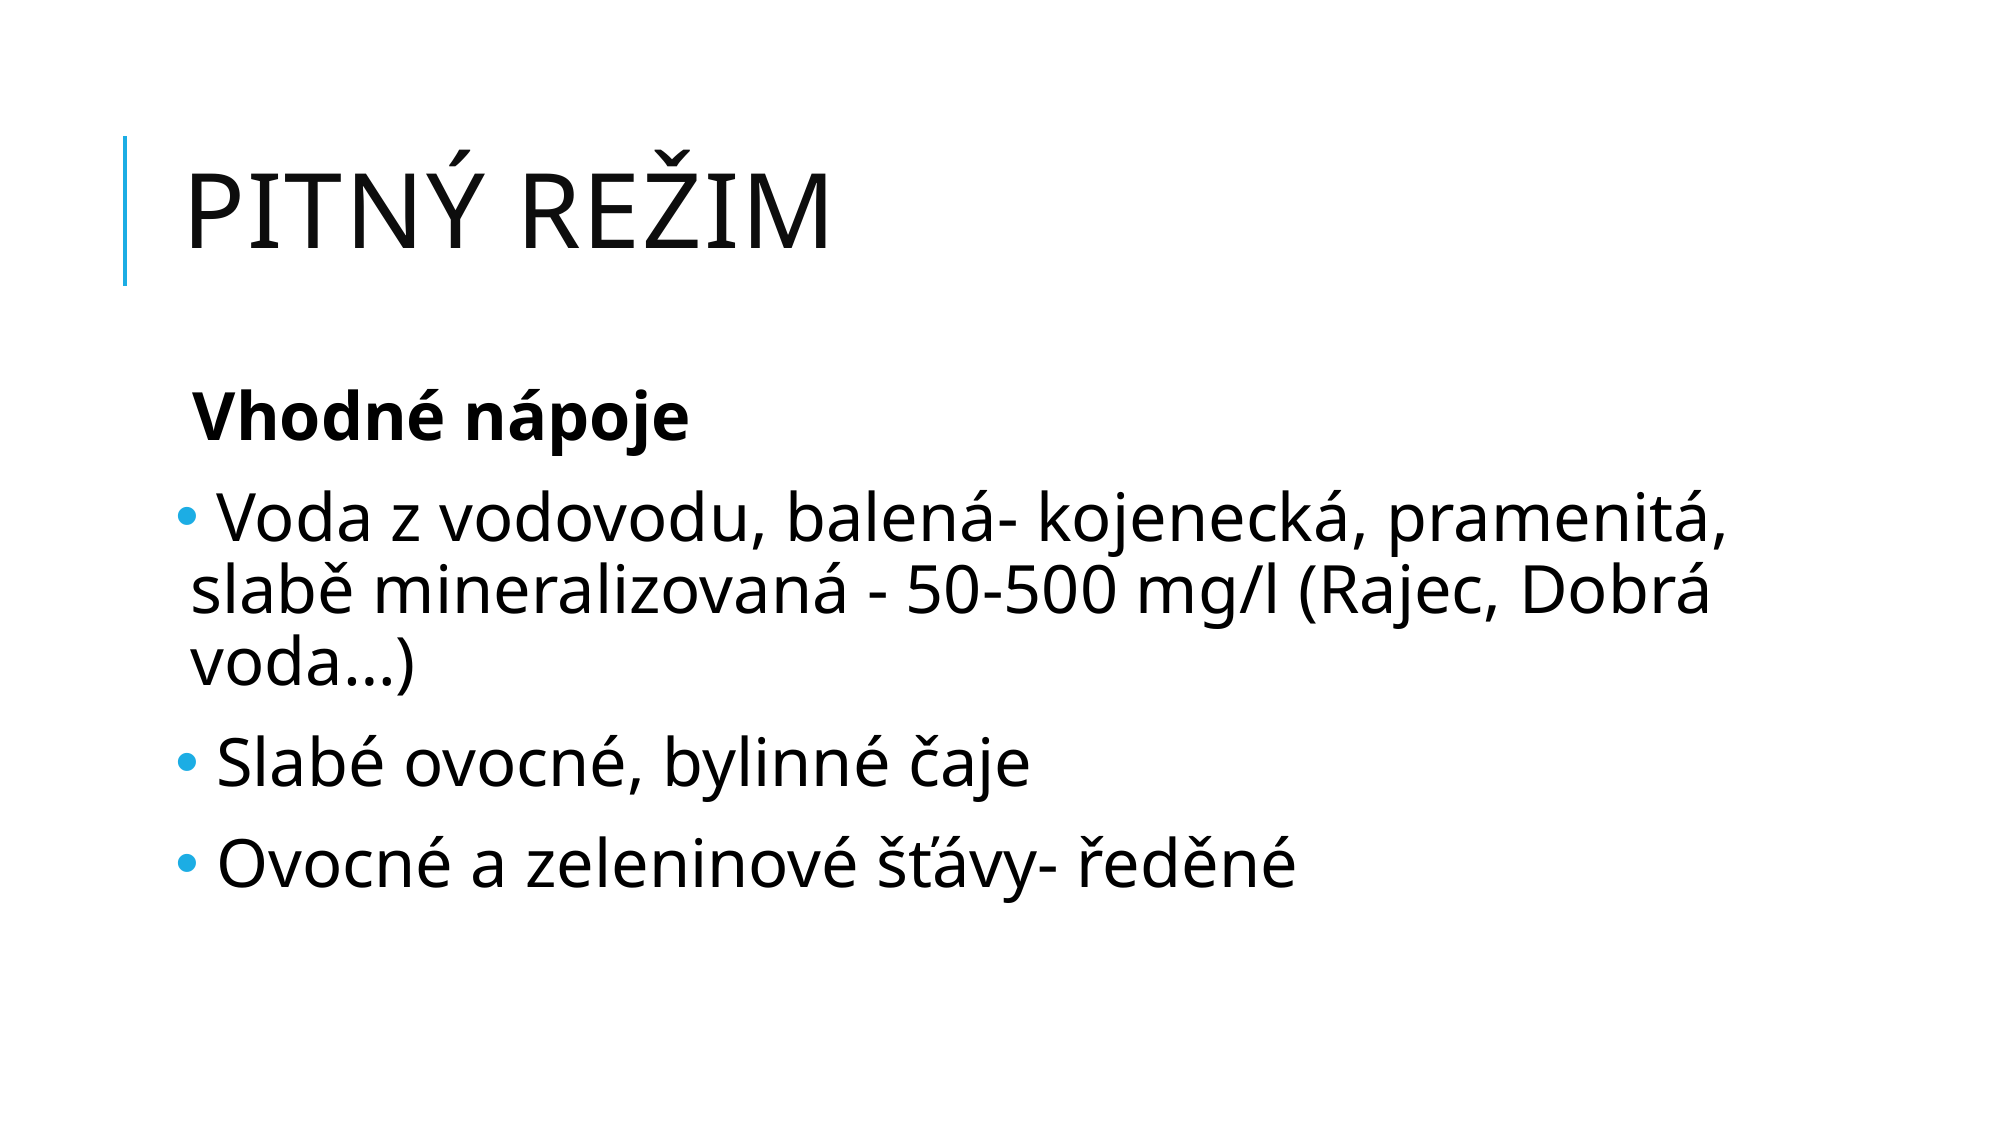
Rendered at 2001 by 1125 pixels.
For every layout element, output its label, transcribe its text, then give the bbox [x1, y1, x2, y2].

title Pitný režim [168, 96, 1763, 342]
list Vhodné nápoje Voda z vodovodu, balená- kojenecká, pramenitá, slabě mineralizovaná - 50-500 mg/l (Rajec, Dobrá voda…) Slabé ovocné, bylinné čaje Ovocné a zeleninové šťávy- ředěné [168, 375, 1763, 1035]
